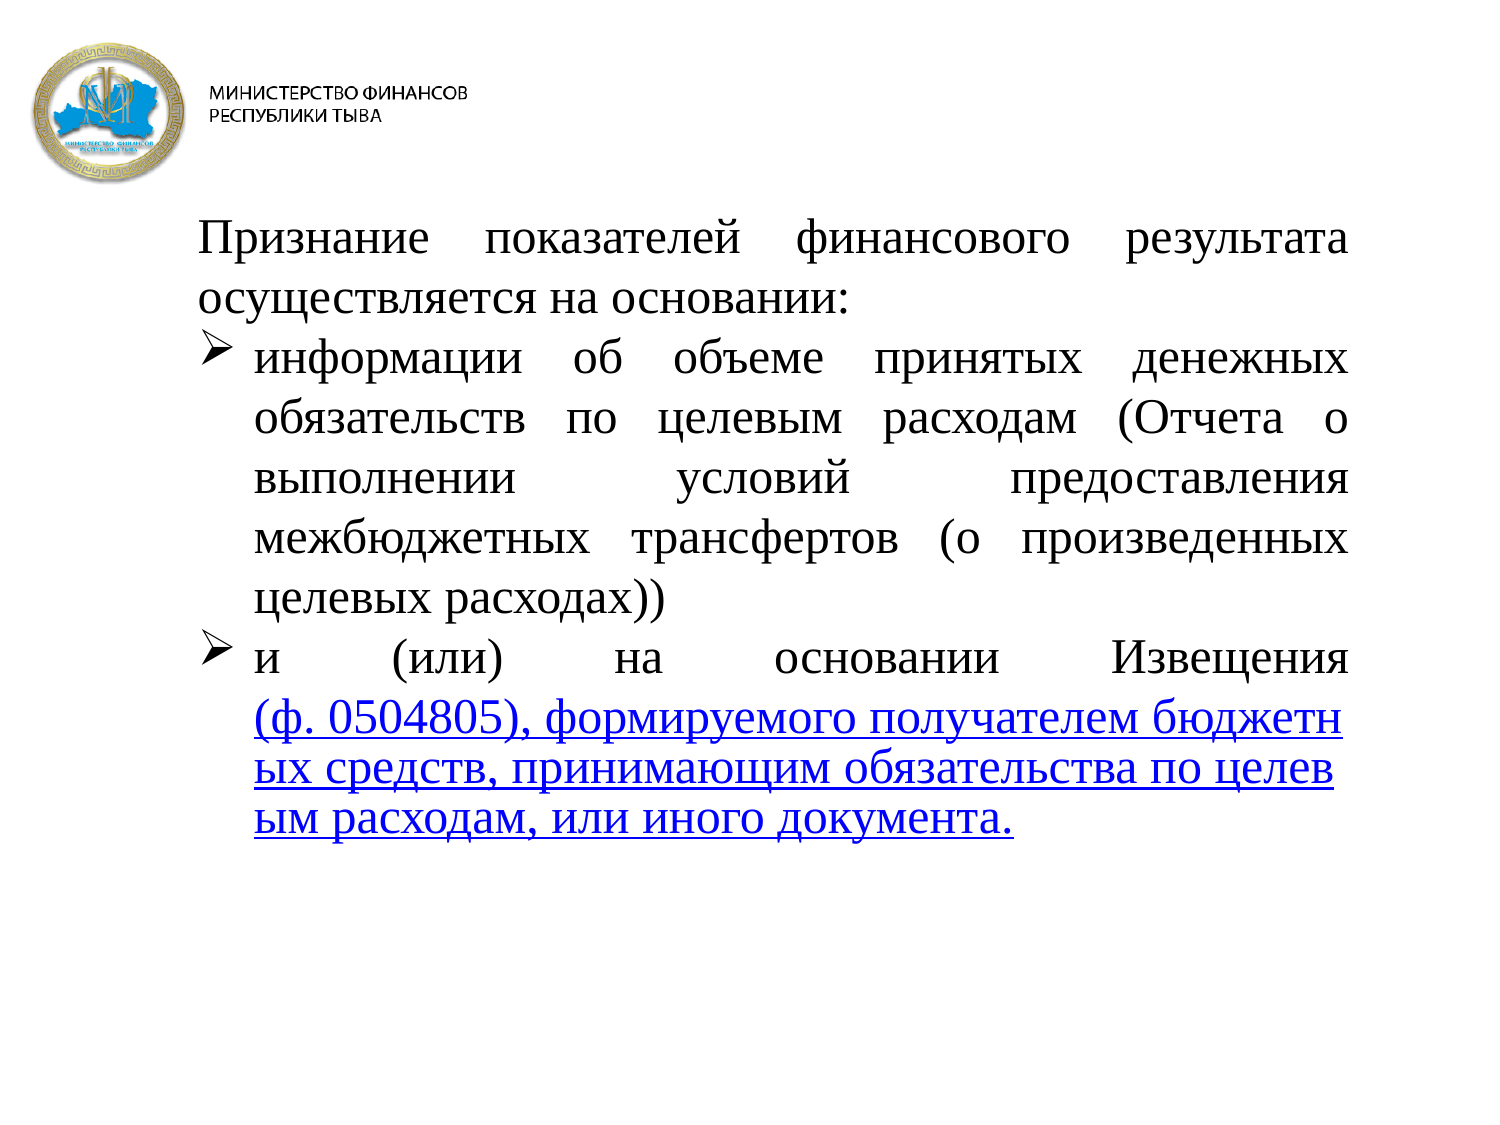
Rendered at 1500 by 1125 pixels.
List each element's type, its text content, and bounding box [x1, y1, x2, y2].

picture [29, 42, 467, 185]
text_box Признание показателей финансового результата осуществляется на основании: информации об объеме принятых денежных обязательств по целевым расходам (Отчета о выполнении условий предоставления межбюджетных трансфертов (о произведенных целевых расходах)) и (или) на основании Извещения (ф. 0504805), формируемого получателем бюджетных средств, принимающим обязательства по целевым расходам, или иного документа. [182, 196, 1365, 751]
